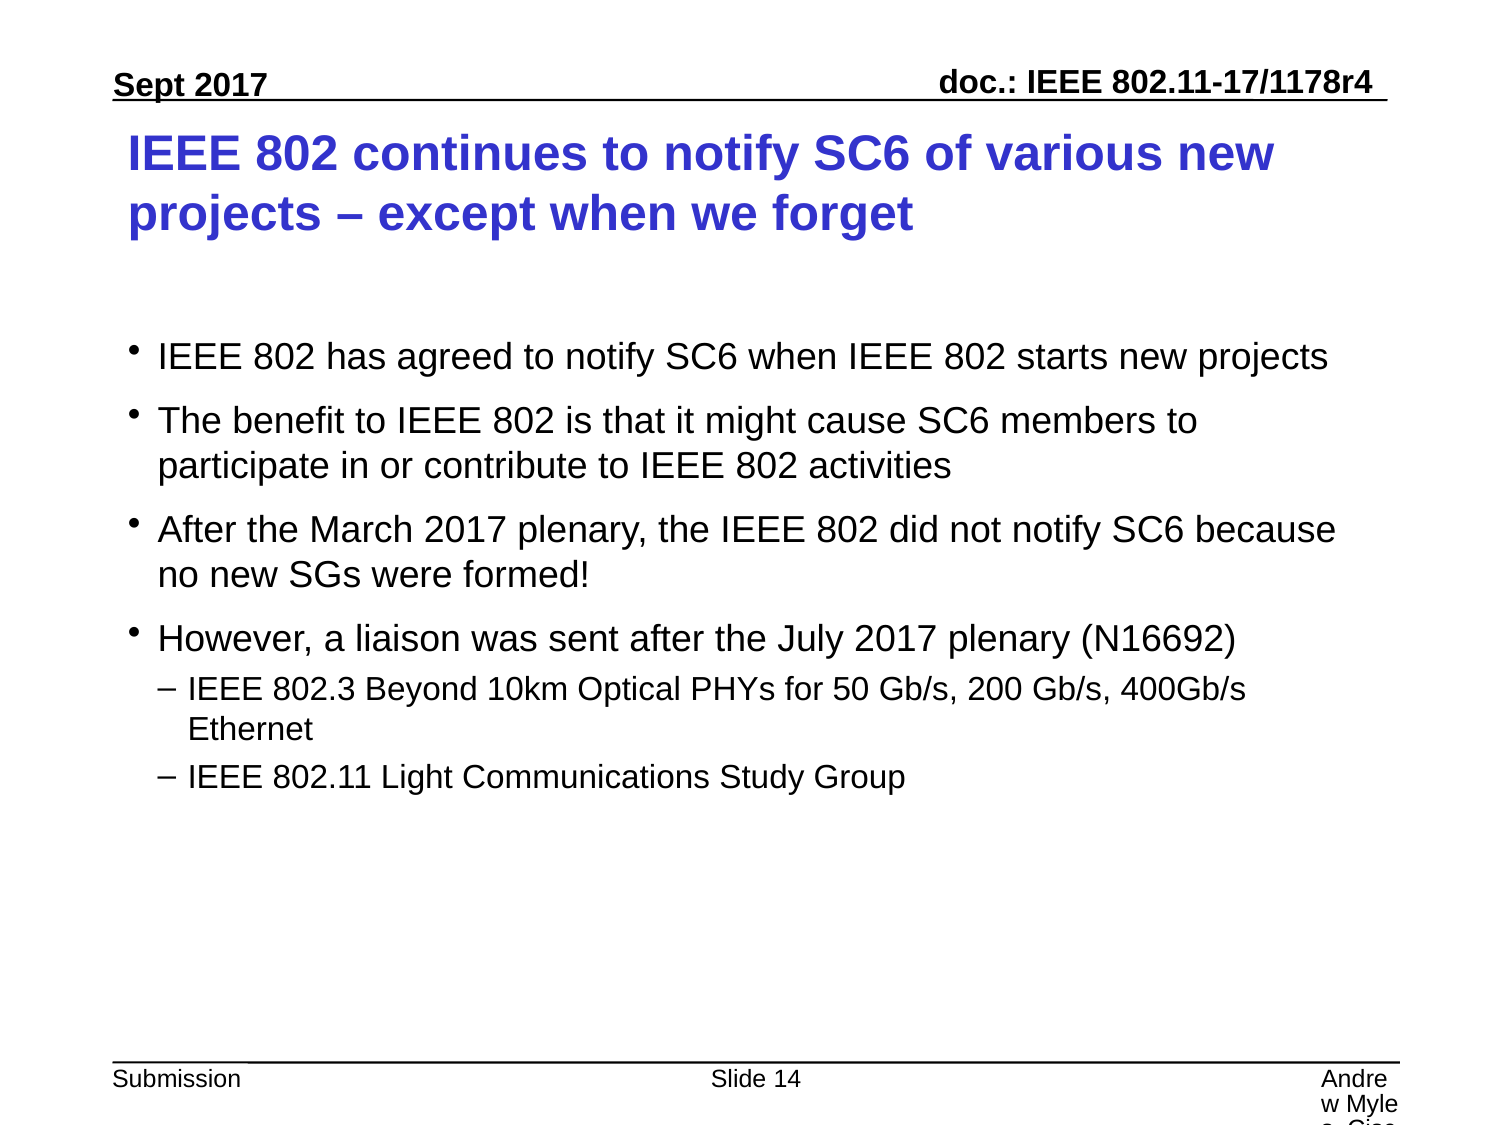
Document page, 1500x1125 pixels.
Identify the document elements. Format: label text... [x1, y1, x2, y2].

slide_number Slide 14 [709, 1061, 803, 1093]
list IEEE 802 has agreed to notify SC6 when IEEE 802 starts new projects The benefit to IEEE 802 is that it might cause SC6 members to participate in or contribute to IEEE 802 activities After the March 2017 plenary, the IEEE 802 did not notify SC6 because no new SGs were formed! However, a liaison was sent after the July 2017 plenary (N16692) IEEE 802.3 Beyond 10km Optical PHYs for 50 Gb/s, 200 Gb/s, 400Gb/s Ethernet IEEE 802.11 Light Communications Study Group [112, 324, 1388, 1000]
title IEEE 802 continues to notify SC6 of various new projects – except when we forget [112, 112, 1388, 288]
footer Andrew Myles, Cisco [1320, 1061, 1402, 1093]
